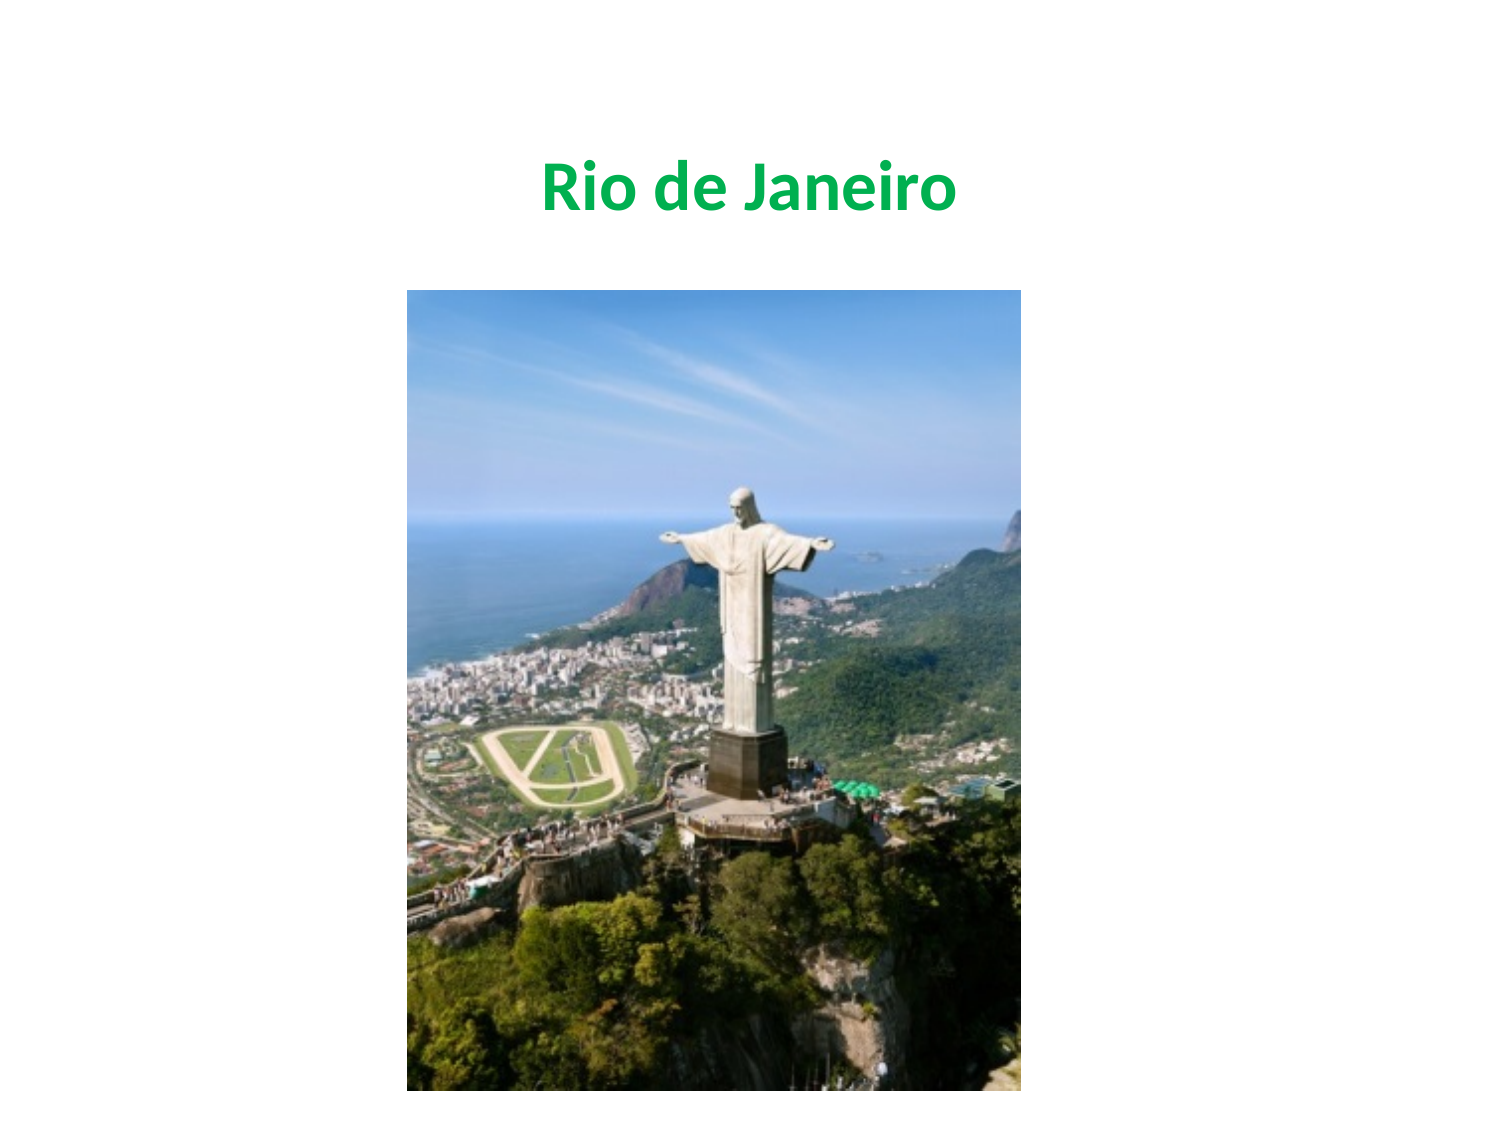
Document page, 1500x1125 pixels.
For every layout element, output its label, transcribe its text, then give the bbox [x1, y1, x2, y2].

title Rio de Janeiro [75, 45, 1425, 233]
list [407, 290, 1022, 1091]
